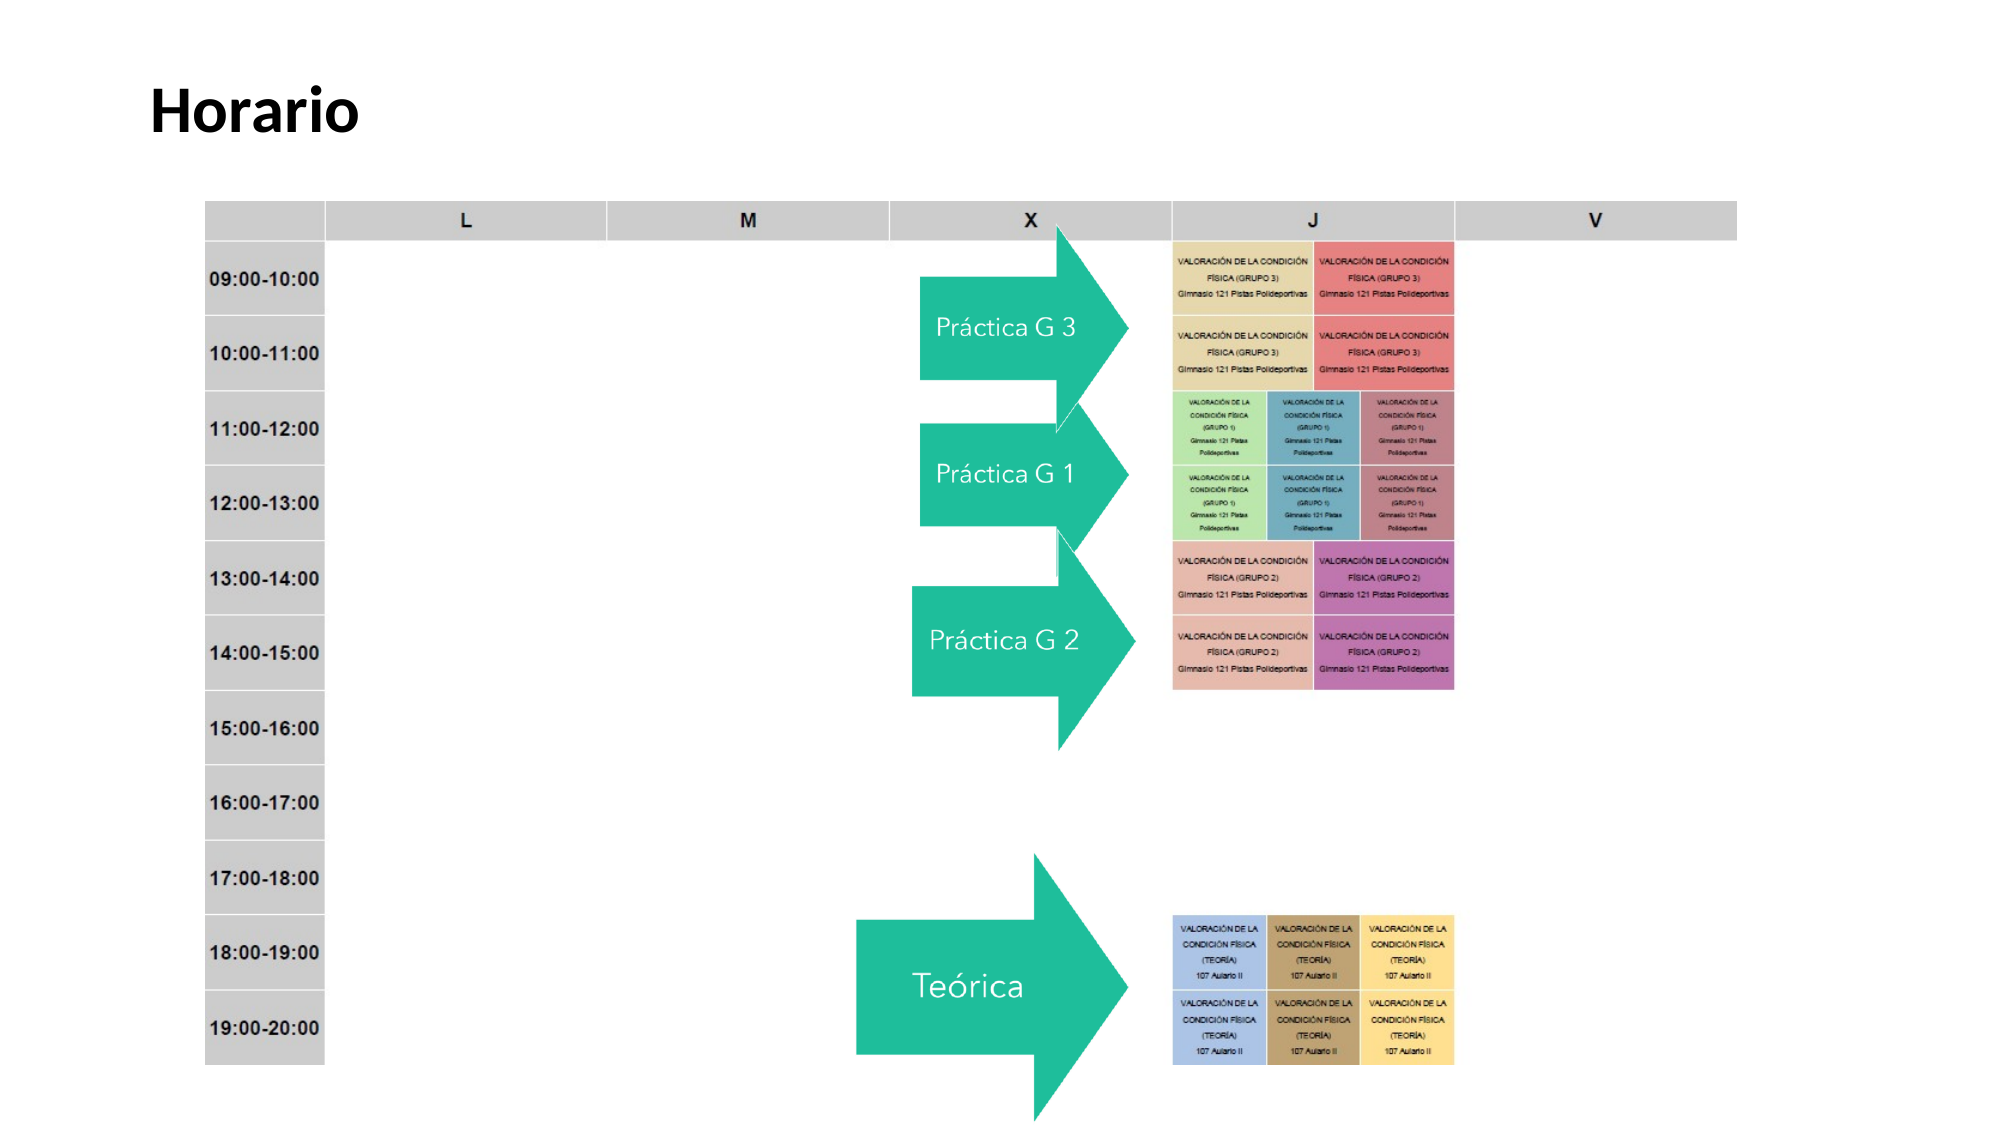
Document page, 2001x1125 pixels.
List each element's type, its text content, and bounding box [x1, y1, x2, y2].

title Horario [148, 63, 362, 254]
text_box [205, 201, 1737, 1125]
